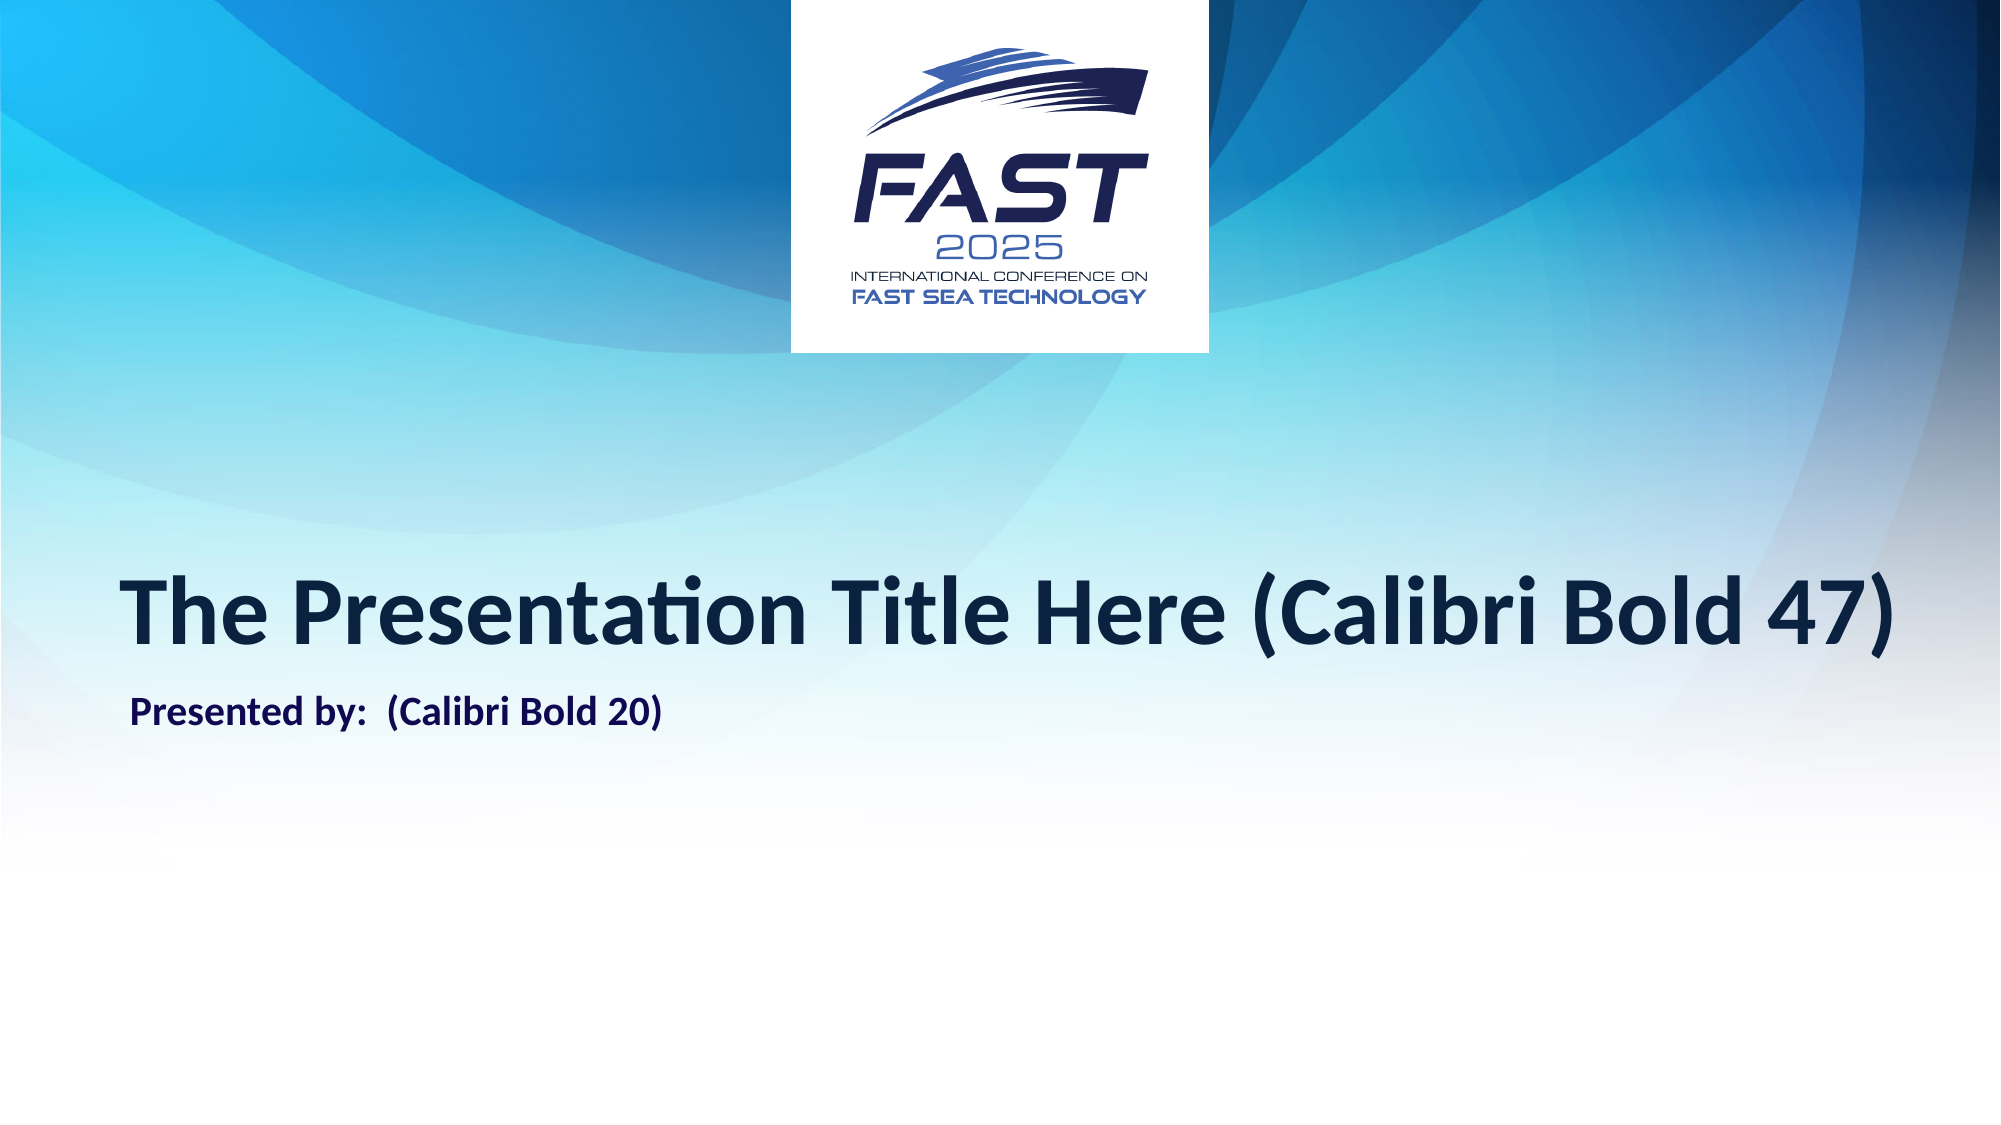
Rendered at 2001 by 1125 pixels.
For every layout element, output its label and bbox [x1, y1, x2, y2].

picture [0, 0, 2000, 997]
